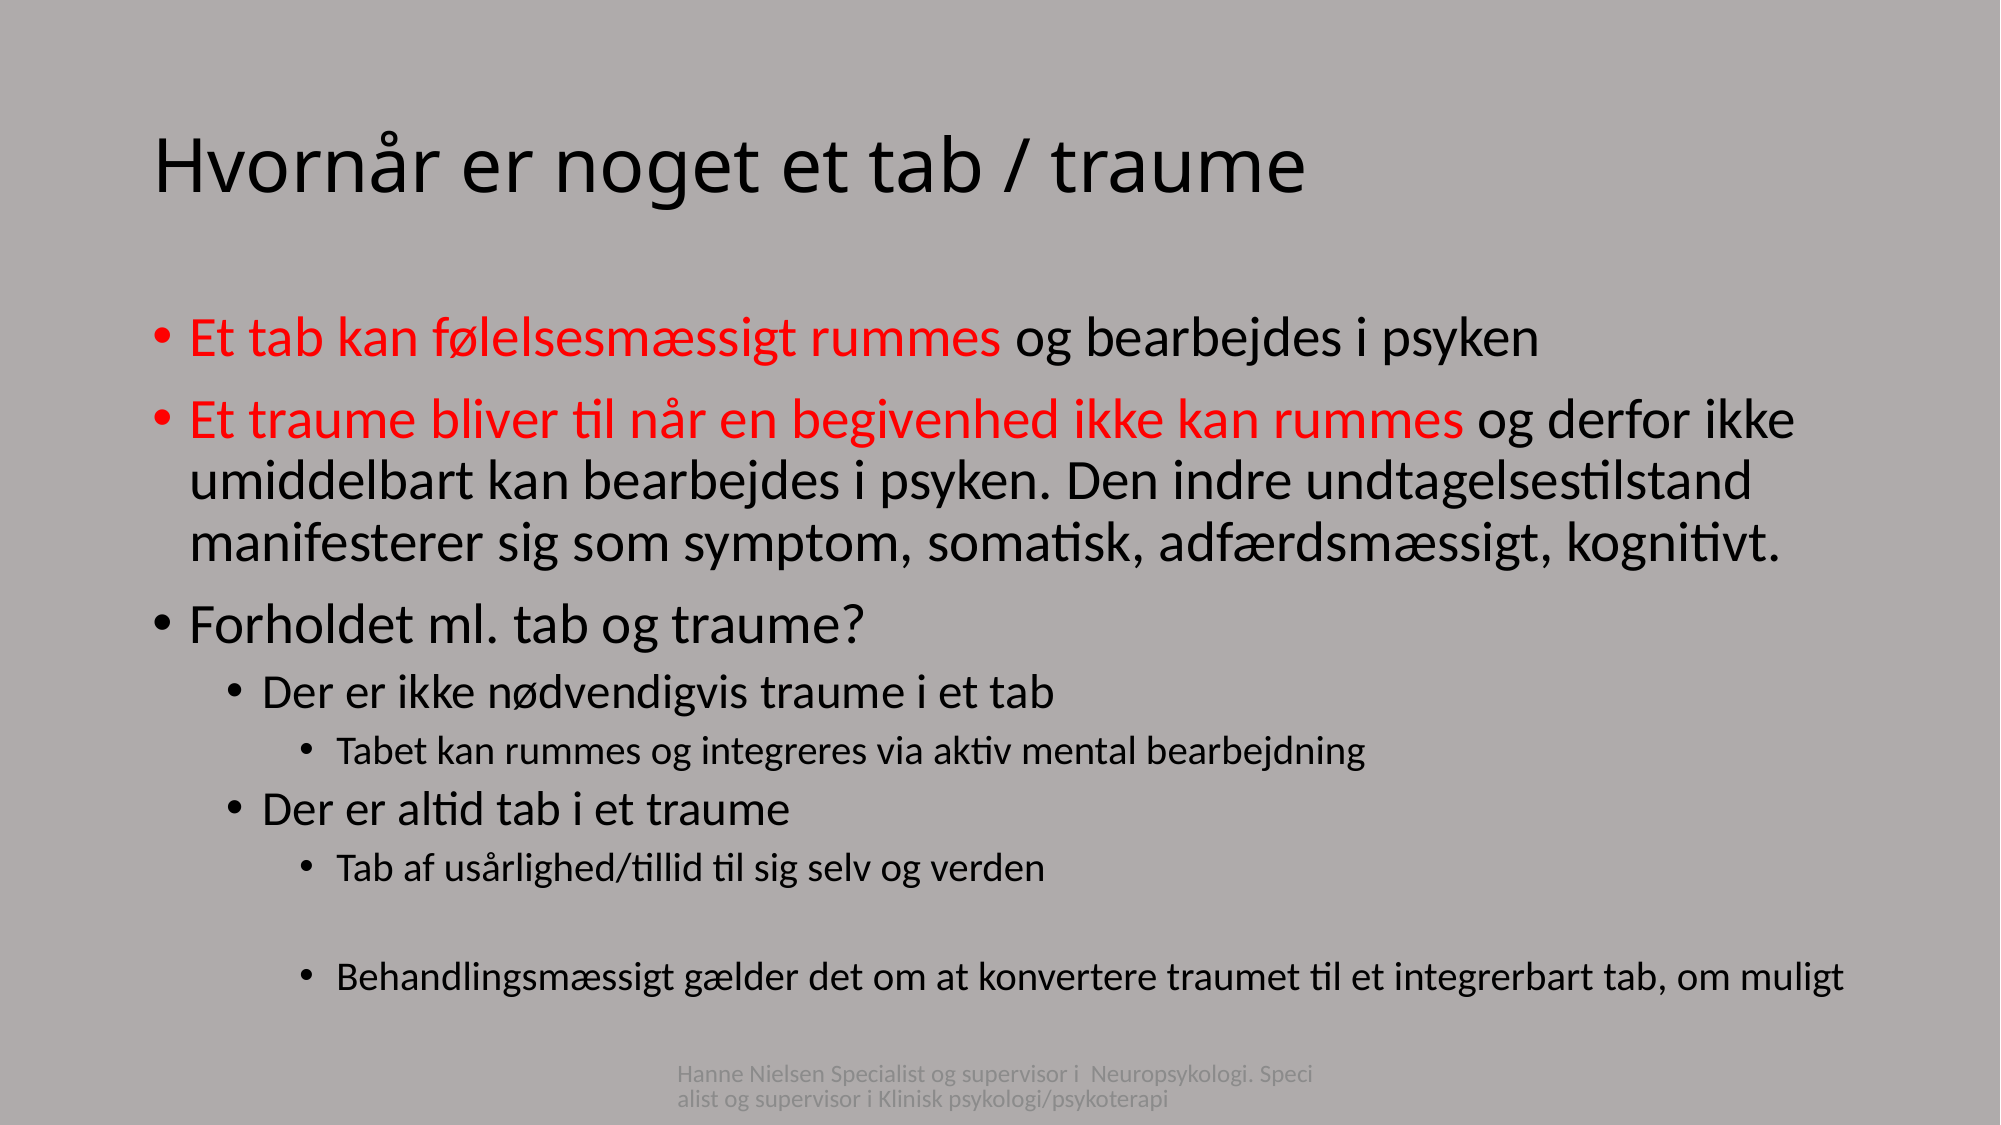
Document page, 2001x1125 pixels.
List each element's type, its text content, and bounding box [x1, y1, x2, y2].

title Hvornår er noget et tab / traume [137, 59, 1863, 278]
list Et tab kan følelsesmæssigt rummes og bearbejdes i psyken Et traume bliver til når en begivenhed ikke kan rummes og derfor ikke umiddelbart kan bearbejdes i psyken. Den indre undtagelsestilstand manifesterer sig som symptom, somatisk, adfærdsmæssigt, kognitivt. Forholdet ml. tab og traume? Der er ikke nødvendigvis traume i et tab Tabet kan rummes og integreres via aktiv mental bearbejdning Der er altid tab i et traume Tab af usårlighed/tillid til sig selv og verden Behandlingsmæssigt gælder det om at konvertere traumet til et integrerbart tab, om muligt [137, 299, 1863, 1014]
footer Hanne Nielsen Specialist og supervisor i Neuropsykologi. Specialist og supervisor i Klinisk psykologi/psykoterapi [662, 1042, 1338, 1103]
